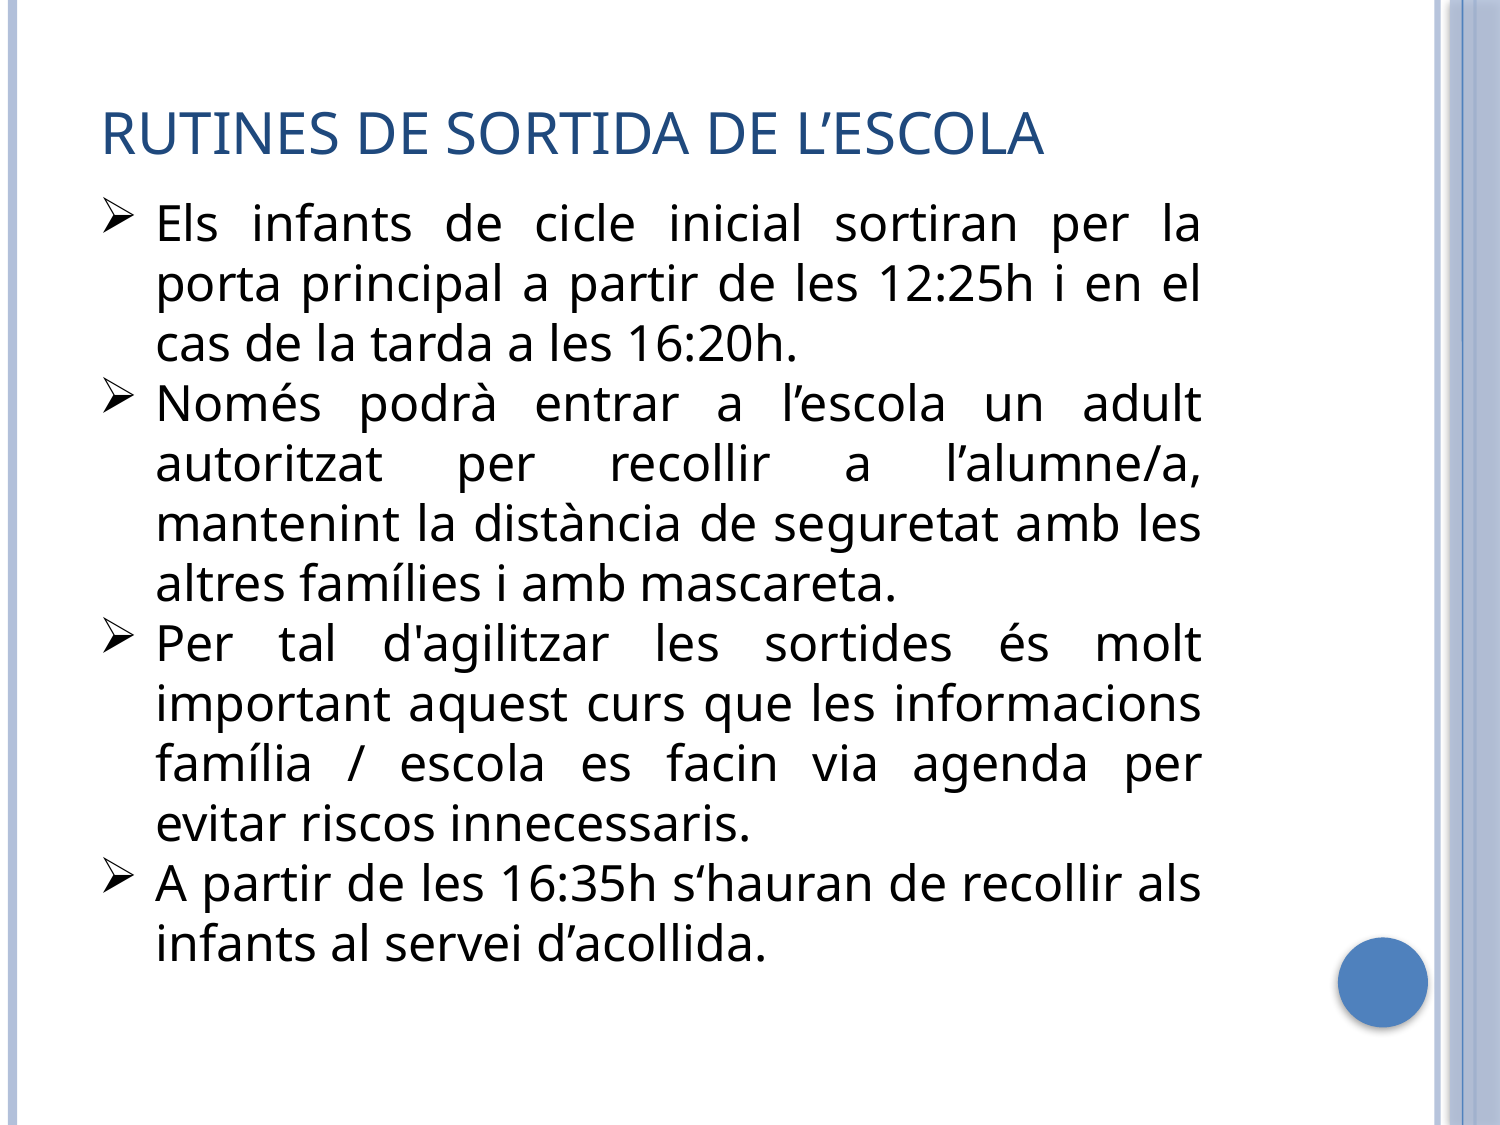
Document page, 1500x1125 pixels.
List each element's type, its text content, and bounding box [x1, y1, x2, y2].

text_box Els infants de cicle inicial sortiran per la porta principal a partir de les 12:25h i en el cas de la tarda a les 16:20h. Només podrà entrar a l’escola un adult autoritzat per recollir a l’alumne/a, mantenint la distància de seguretat amb les altres famílies i amb mascareta. Per tal d'agilitzar les sortides és molt important aquest curs que les informacions família / escola es facin via agenda per evitar riscos innecessaris. A partir de les 16:35h s‘hauran de recollir als infants al servei d’acollida. [84, 184, 1219, 980]
title RUTINES DE SORTIDA DE L’ESCOLA [85, 54, 1311, 174]
